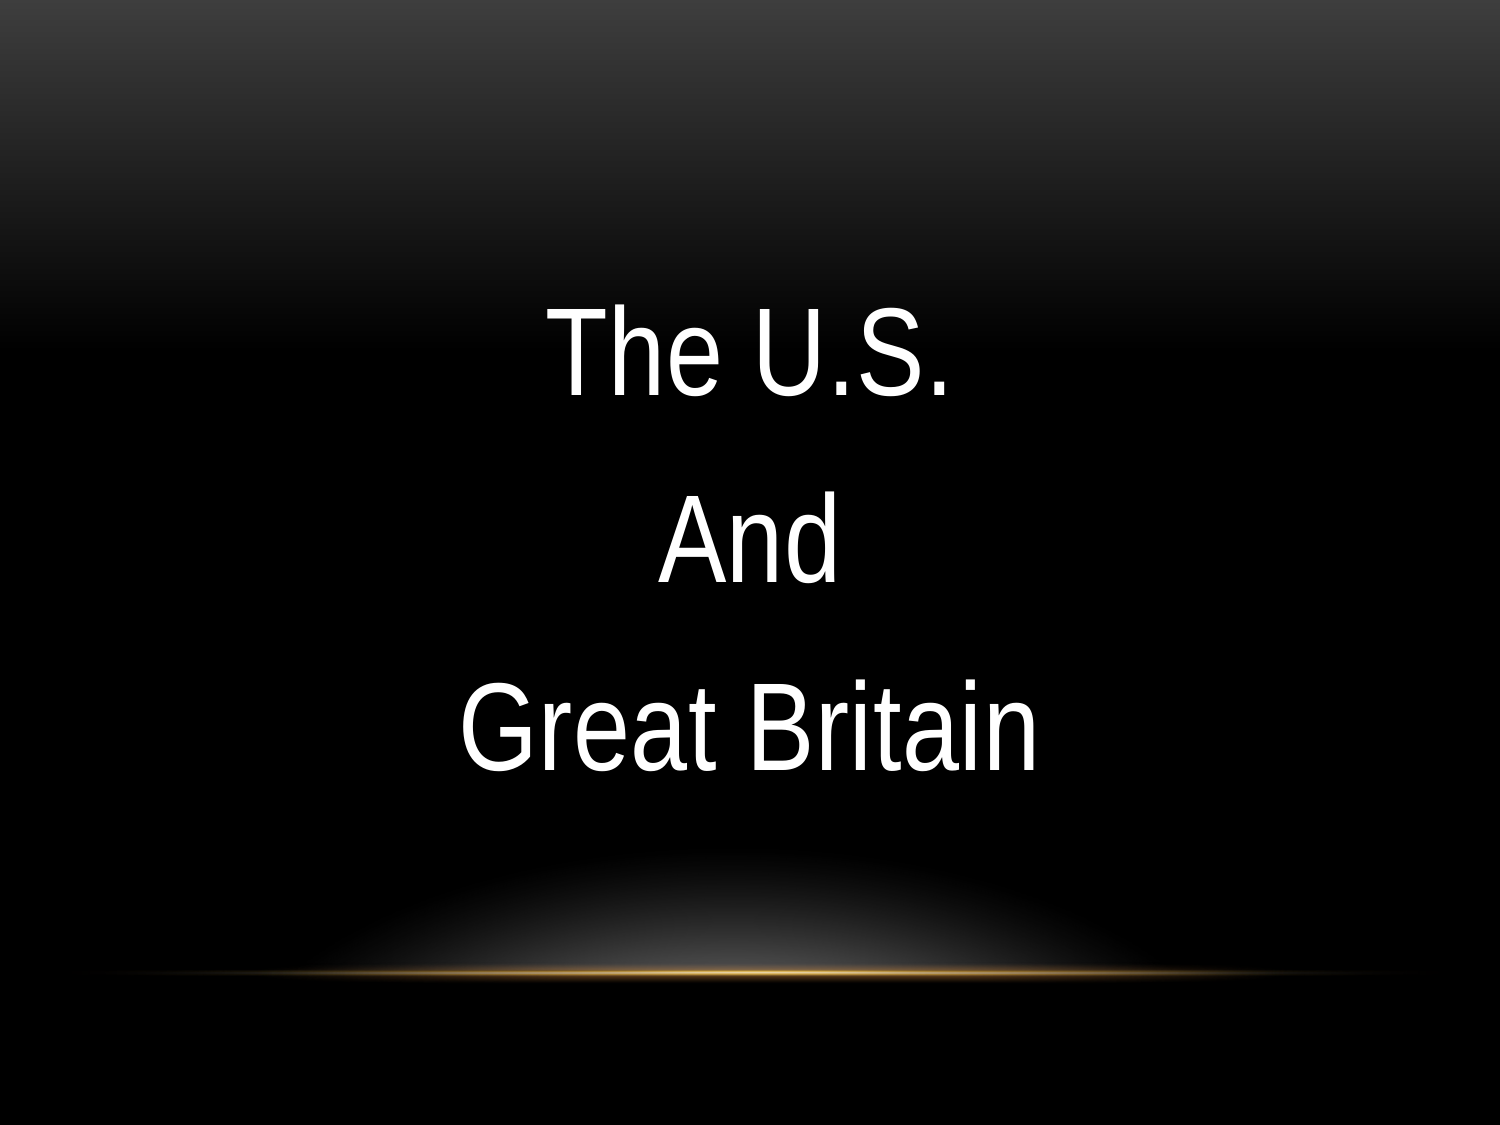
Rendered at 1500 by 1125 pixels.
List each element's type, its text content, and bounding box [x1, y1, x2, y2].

picture [0, 0, 1500, 1125]
list The U.S. And Great Britain [99, 262, 1400, 938]
